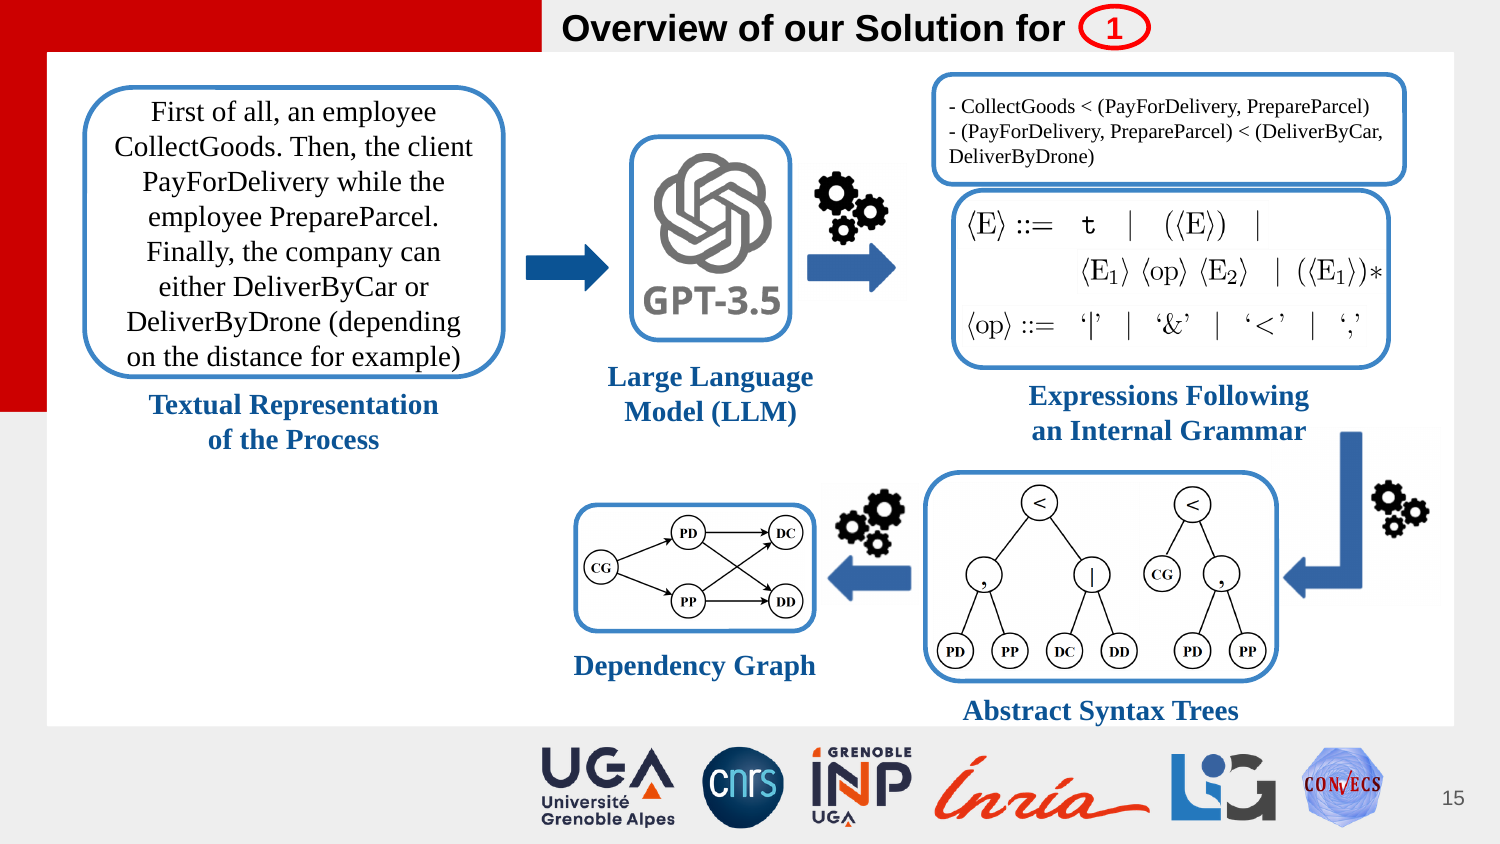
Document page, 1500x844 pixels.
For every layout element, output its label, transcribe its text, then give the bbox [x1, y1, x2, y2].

text_box 1 [1080, 6, 1149, 49]
text_box [526, 244, 609, 291]
text_box Large Language Model (LLM) [586, 340, 836, 444]
text_box [958, 355, 1384, 368]
slide_number ‹#› [1389, 764, 1480, 830]
text_box Dependency Graph [532, 636, 858, 691]
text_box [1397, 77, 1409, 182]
text_box Abstract Syntax Trees [938, 681, 1264, 736]
text_box [937, 472, 1264, 481]
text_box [956, 199, 1389, 347]
text_box Overview of our Solution for [546, 0, 1441, 55]
text_box [583, 504, 815, 632]
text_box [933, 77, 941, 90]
text_box [963, 190, 1379, 198]
text_box Expressions Following an Internal Grammar [1006, 359, 1332, 464]
text_box [933, 74, 1405, 185]
picture [0, 0, 1500, 844]
text_box First of all, an employee CollectGoods. Then, the client PayForDelivery while the employee PrepareParcel. Finally, the company can either DeliverByCar or DeliverByDrone (depending on the distance for example) [84, 87, 504, 377]
text_box [644, 336, 778, 340]
text_box Textual Representation of the Process [26, 393, 562, 448]
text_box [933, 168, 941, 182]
